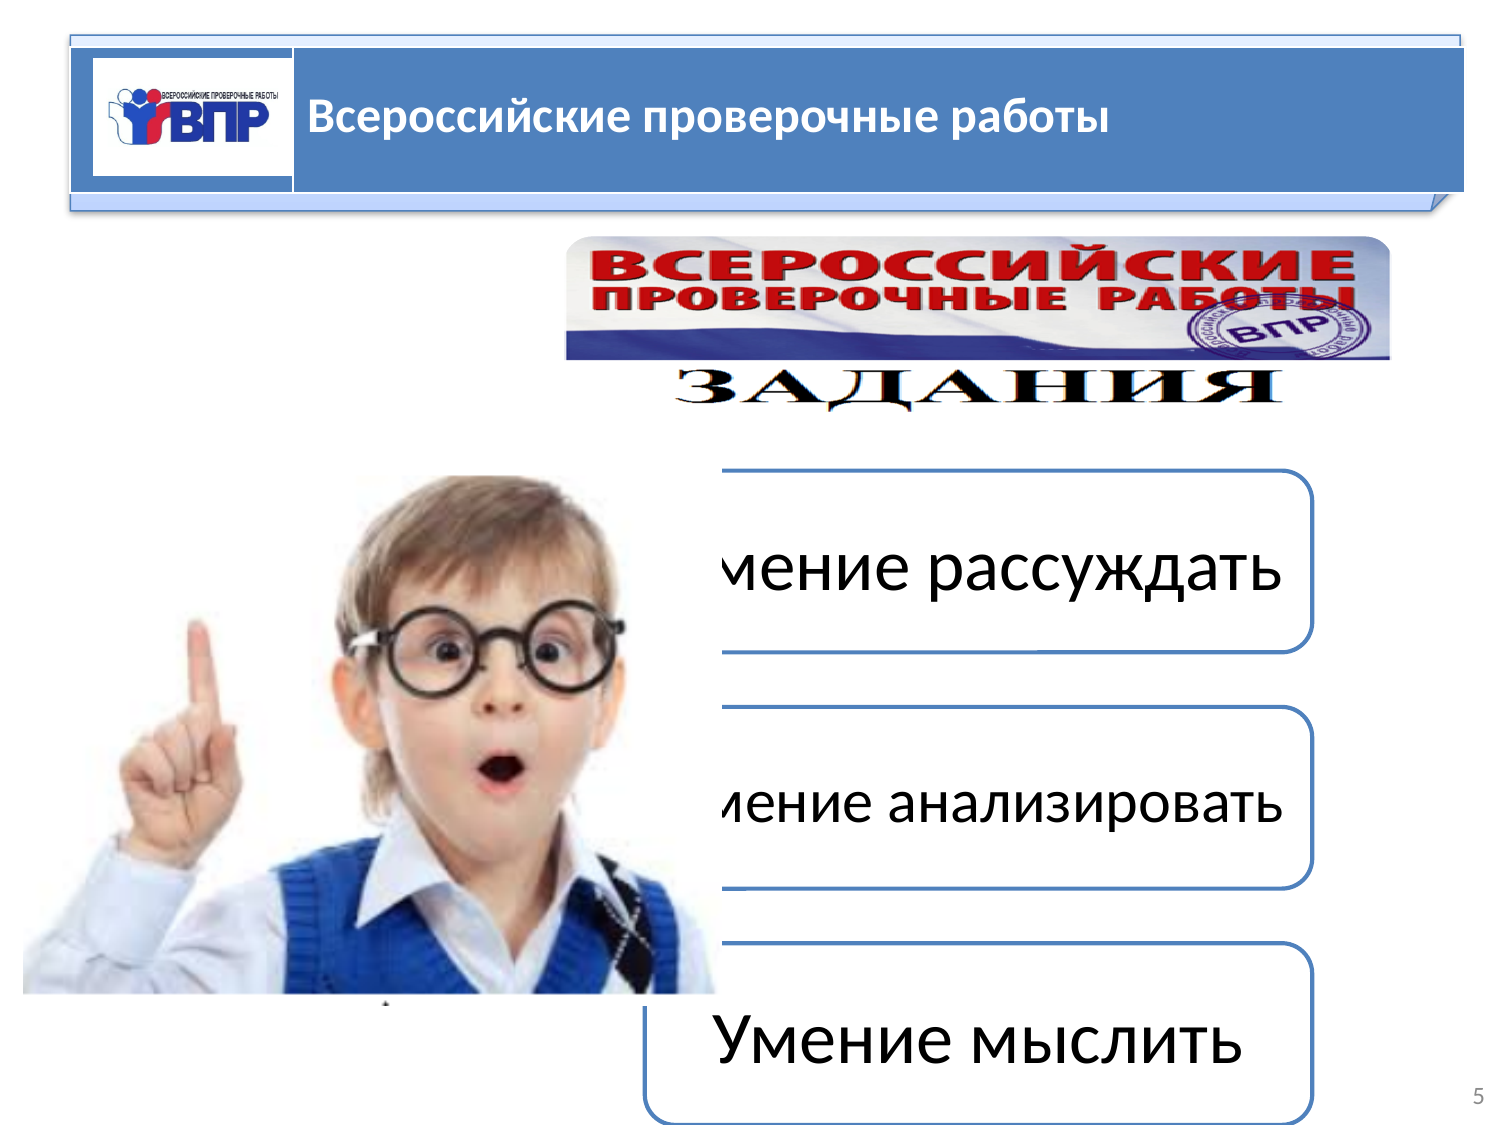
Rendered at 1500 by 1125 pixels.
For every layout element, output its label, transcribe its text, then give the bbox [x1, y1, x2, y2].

text_box [69, 34, 1461, 46]
table_header Всероссийские проверочные работы [294, 48, 1464, 192]
picture [93, 58, 294, 176]
text_box [69, 194, 1449, 212]
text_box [456, 234, 1500, 1125]
table_header ВПР [71, 48, 292, 192]
picture [23, 456, 722, 1006]
